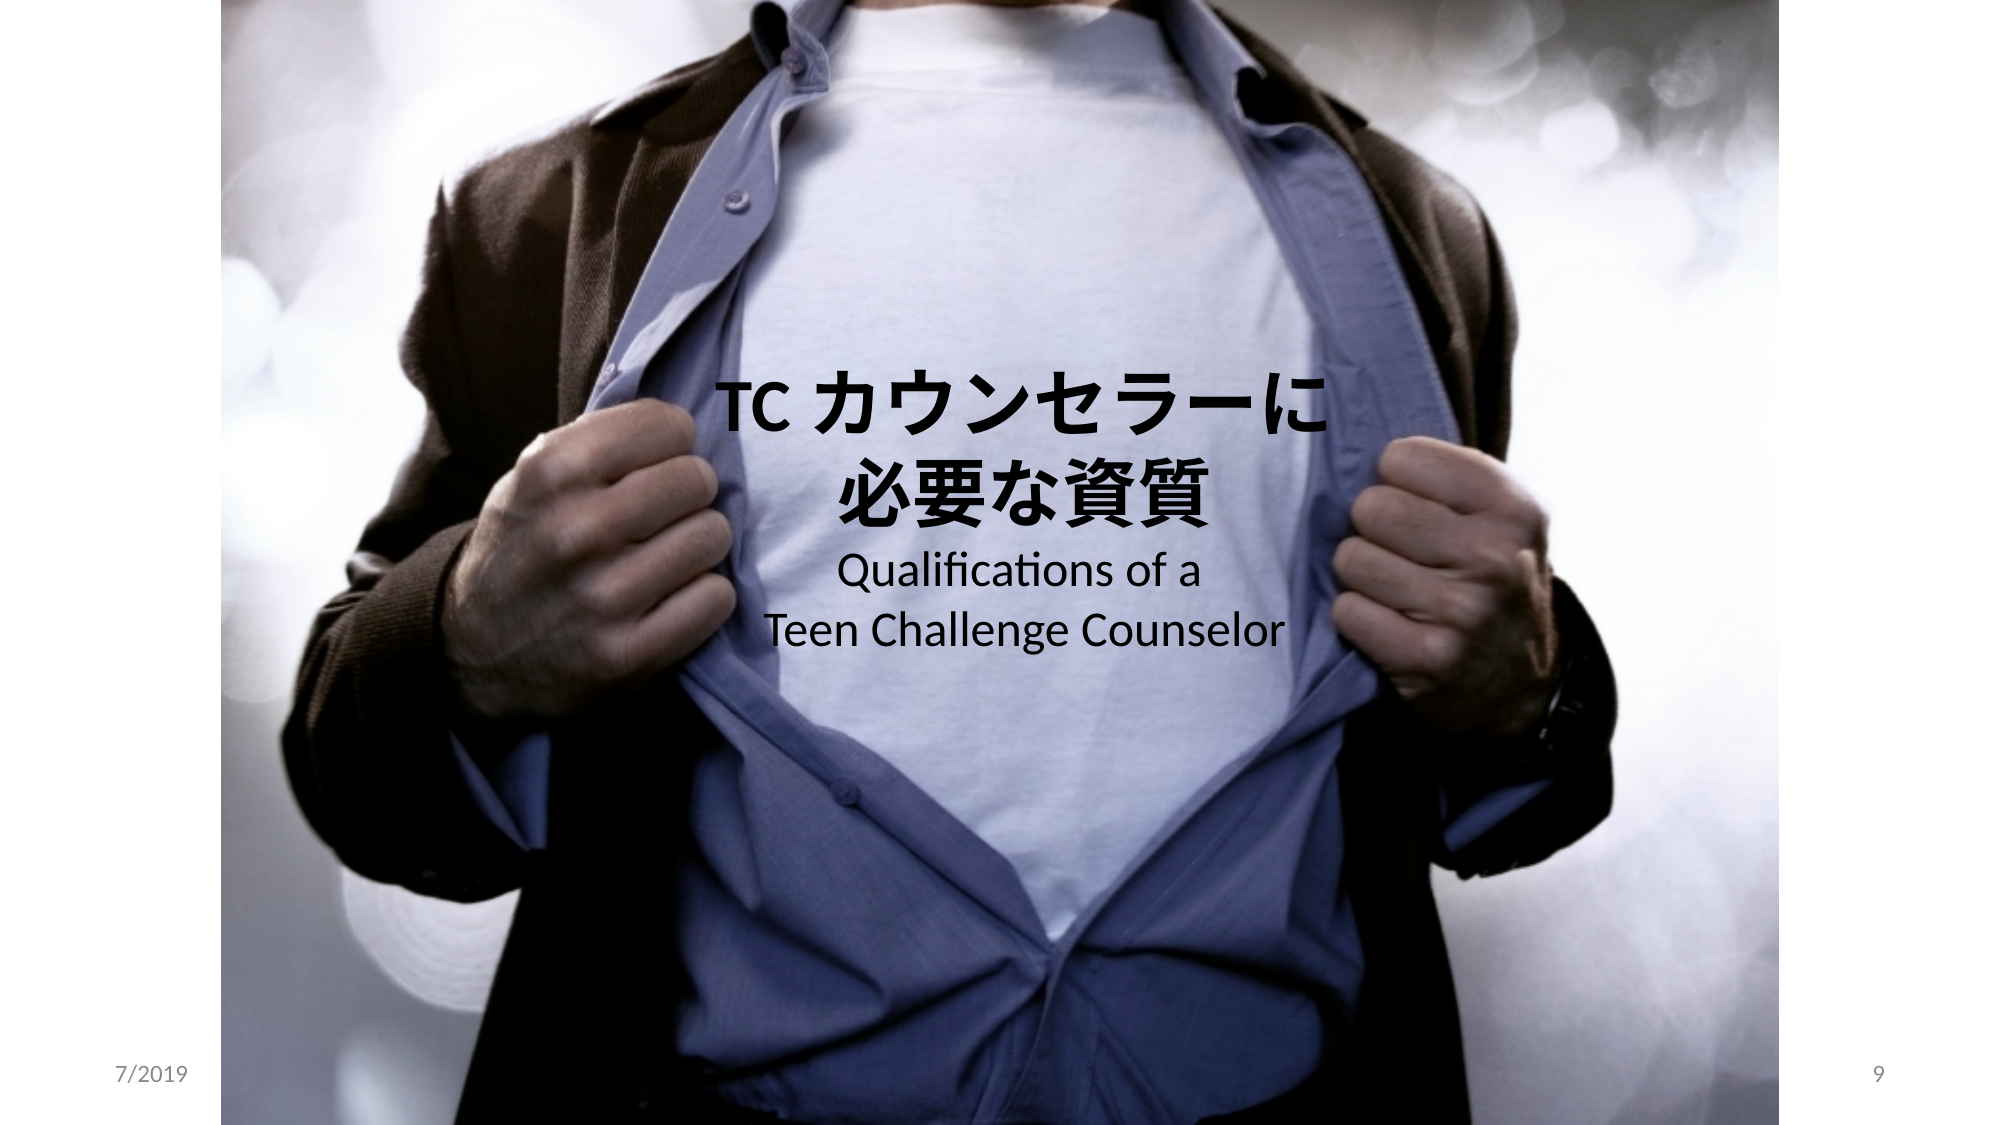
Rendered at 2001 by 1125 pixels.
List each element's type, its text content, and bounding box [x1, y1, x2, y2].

slide_number 9 [1783, 1042, 1900, 1103]
slide_number 7/2019 [99, 1042, 216, 1103]
picture [221, 0, 1779, 1125]
